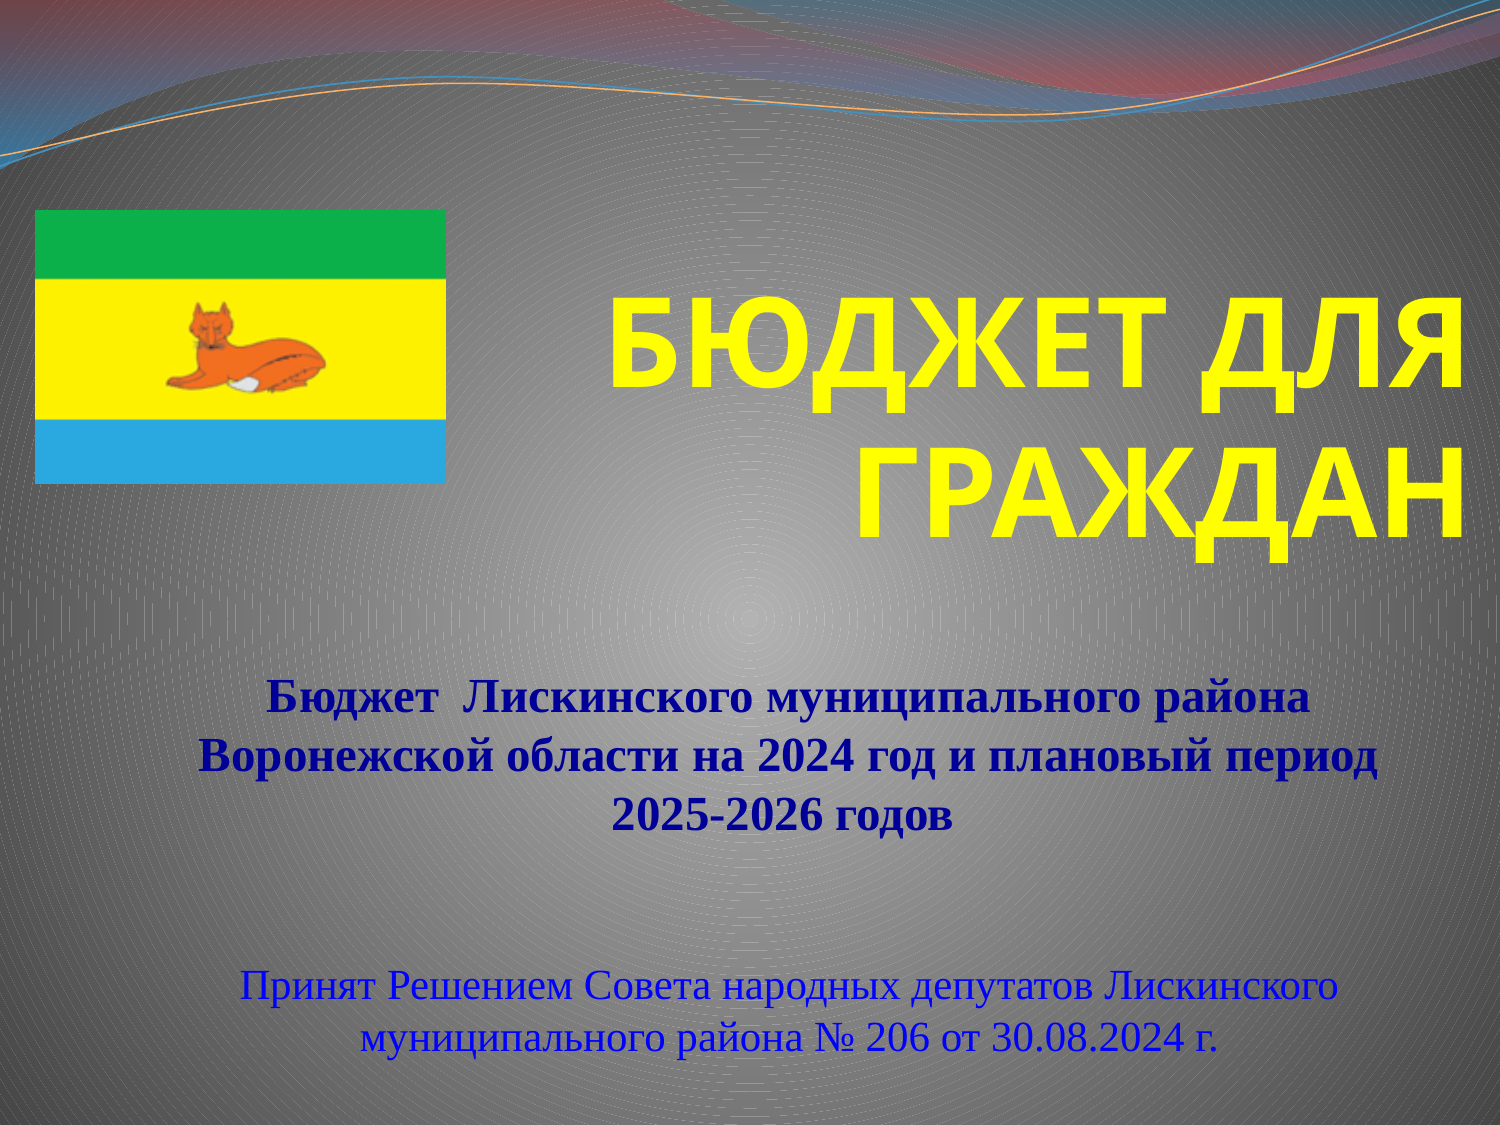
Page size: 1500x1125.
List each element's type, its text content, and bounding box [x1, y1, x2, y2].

subtitle Бюджет Лискинского муниципального района Воронежской области на 2024 год и плановый период 2025-2026 годов Принят Решением Совета народных депутатов Лискинского муниципального района № 206 от 30.08.2024 г. [164, 656, 1425, 1071]
table_cell Доходы всего (тыс. рублей) [27, 211, 453, 494]
picture [34, 210, 446, 484]
title БЮДЖЕТ ДЛЯ ГРАЖДАН [0, 87, 1477, 563]
